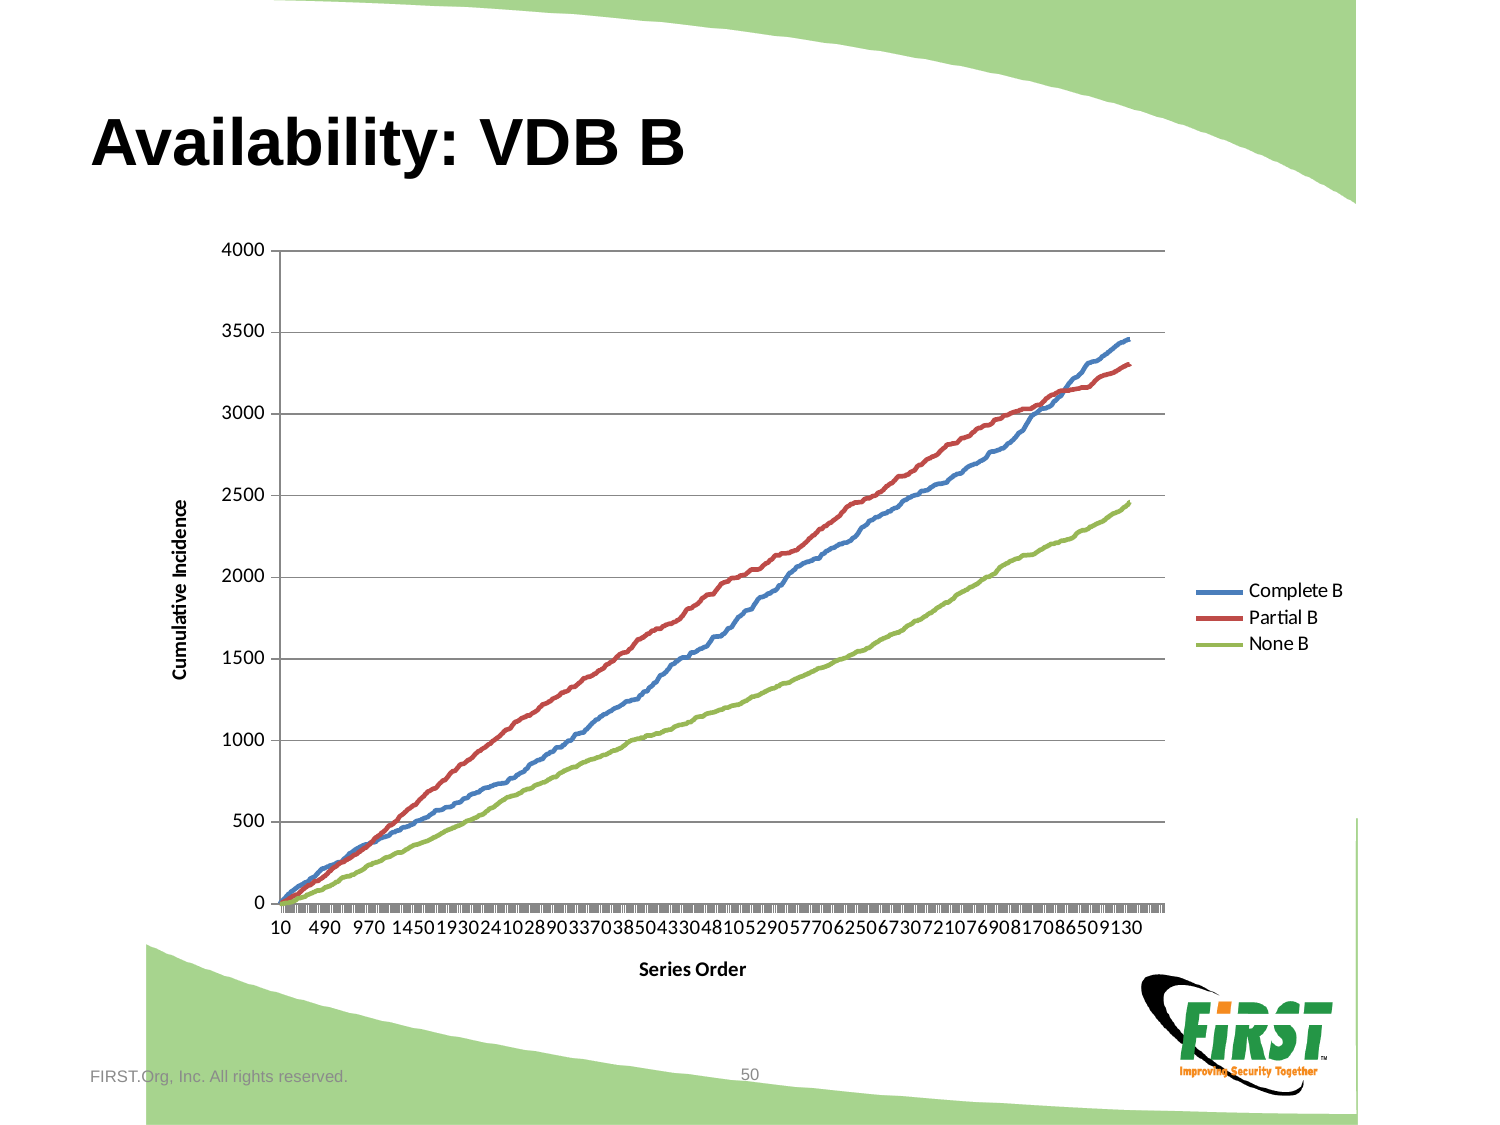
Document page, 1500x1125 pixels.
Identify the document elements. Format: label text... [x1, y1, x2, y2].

picture [0, 0, 1500, 1125]
footer FIRST.Org, Inc. All rights reserved. [75, 1052, 550, 1100]
chart [137, 224, 1363, 1013]
title Availability: VDB B [75, 45, 1425, 233]
slide_number 50 [575, 1050, 925, 1098]
